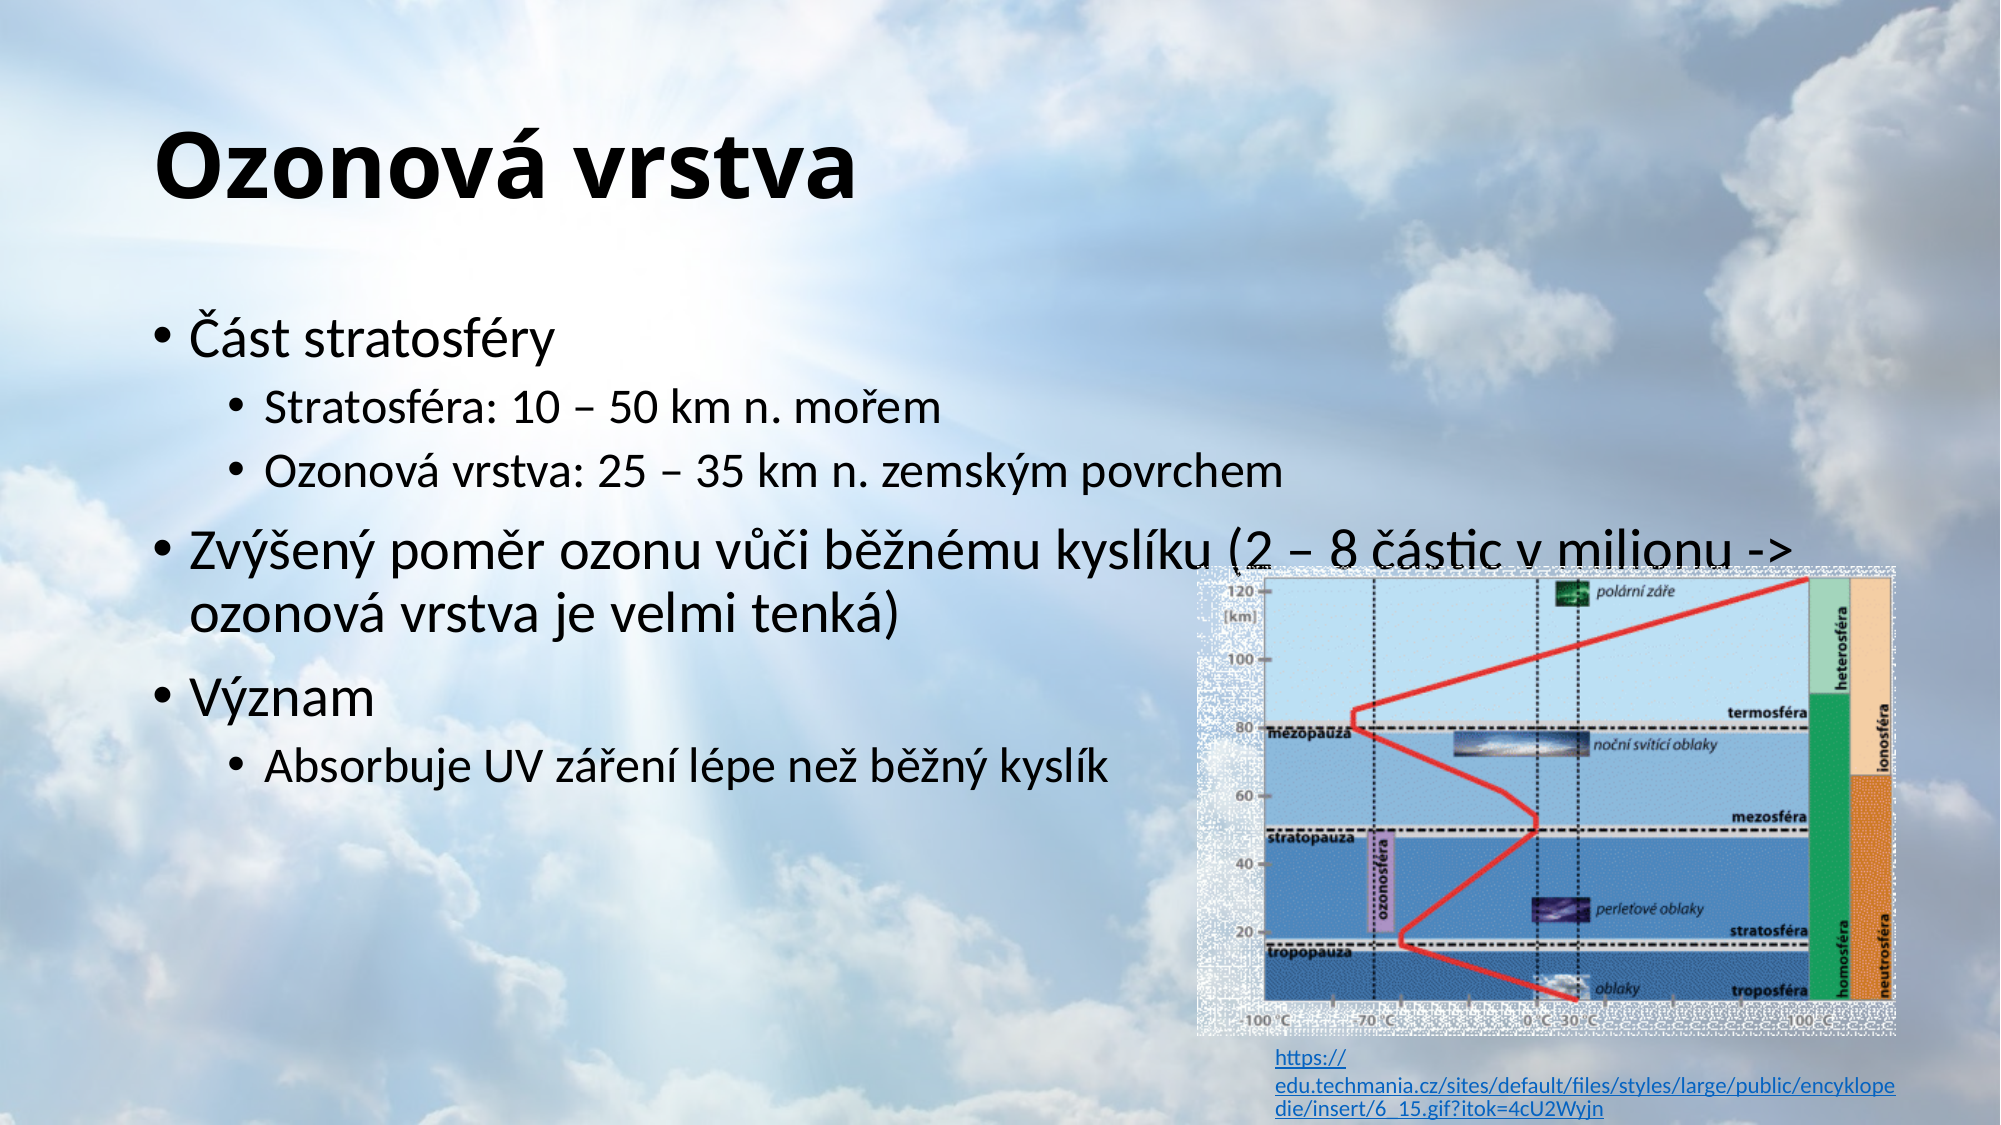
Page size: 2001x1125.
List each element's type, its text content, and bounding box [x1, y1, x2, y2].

title Ozonová vrstva [137, 59, 1863, 278]
picture [1196, 566, 1896, 1036]
list Část stratosféry Stratosféra: 10 – 50 km n. mořem Ozonová vrstva: 25 – 35 km n. zemským povrchem Zvýšený poměr ozonu vůči běžnému kyslíku (2 – 8 částic v milionu -> ozonová vrstva je velmi tenká) Význam Absorbuje UV záření lépe než běžný kyslík [137, 299, 1896, 1014]
text_box https://edu.techmania.cz/sites/default/files/styles/large/public/encyklopedie/insert/6_15.gif?itok=4cU2Wyjn [1260, 1035, 1917, 1125]
